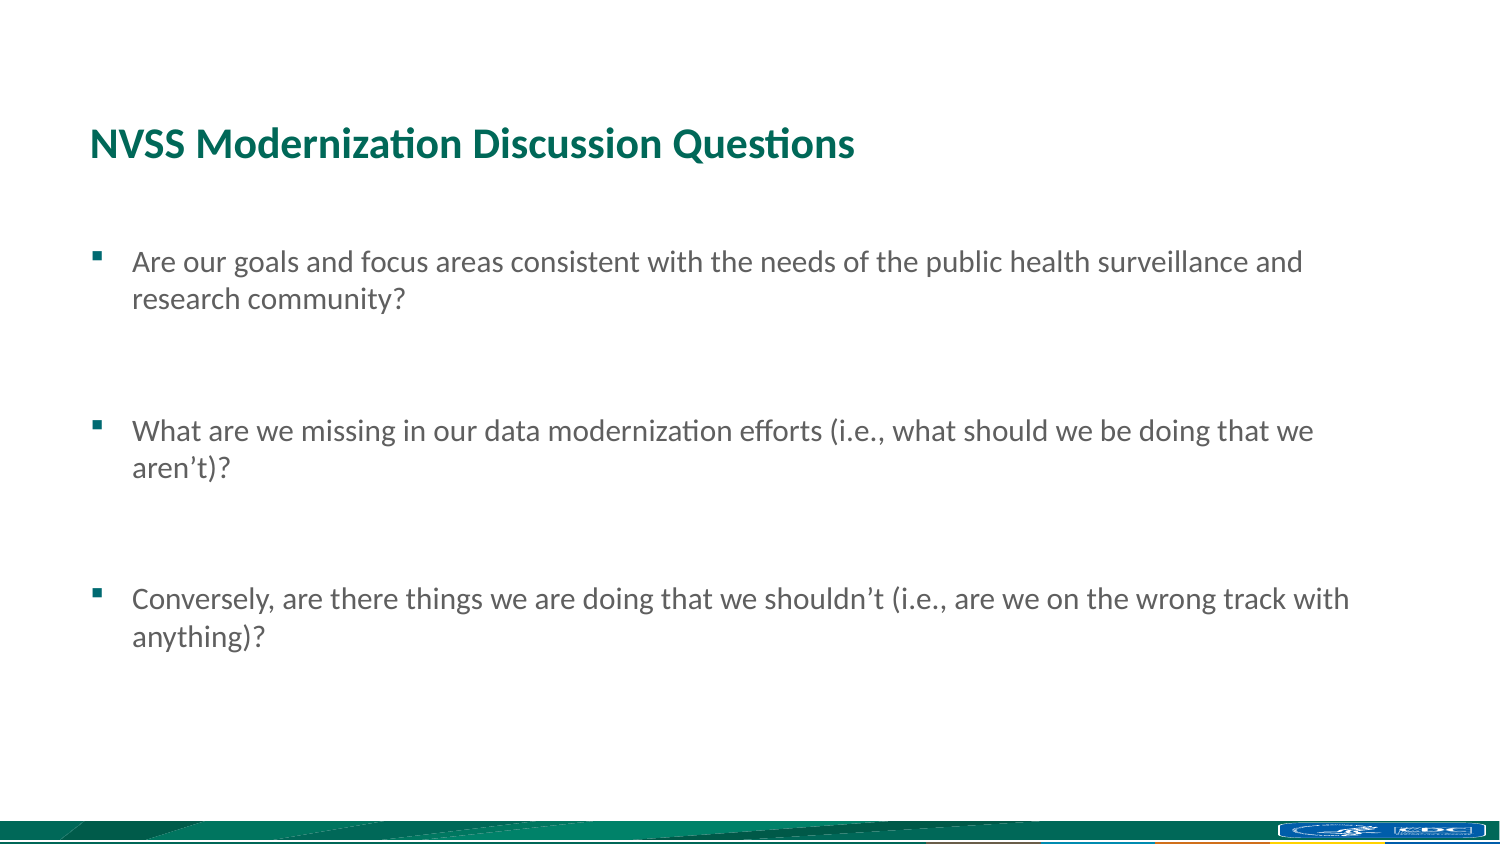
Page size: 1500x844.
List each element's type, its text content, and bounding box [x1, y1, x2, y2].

list Are our goals and focus areas consistent with the needs of the public health surveillance and research community? What are we missing in our data modernization efforts (i.e., what should we be doing that we aren’t)? Conversely, are there things we are doing that we shouldn’t (i.e., are we on the wrong track with anything)? [75, 190, 1425, 739]
title NVSS Modernization Discussion Questions [75, 33, 1425, 175]
